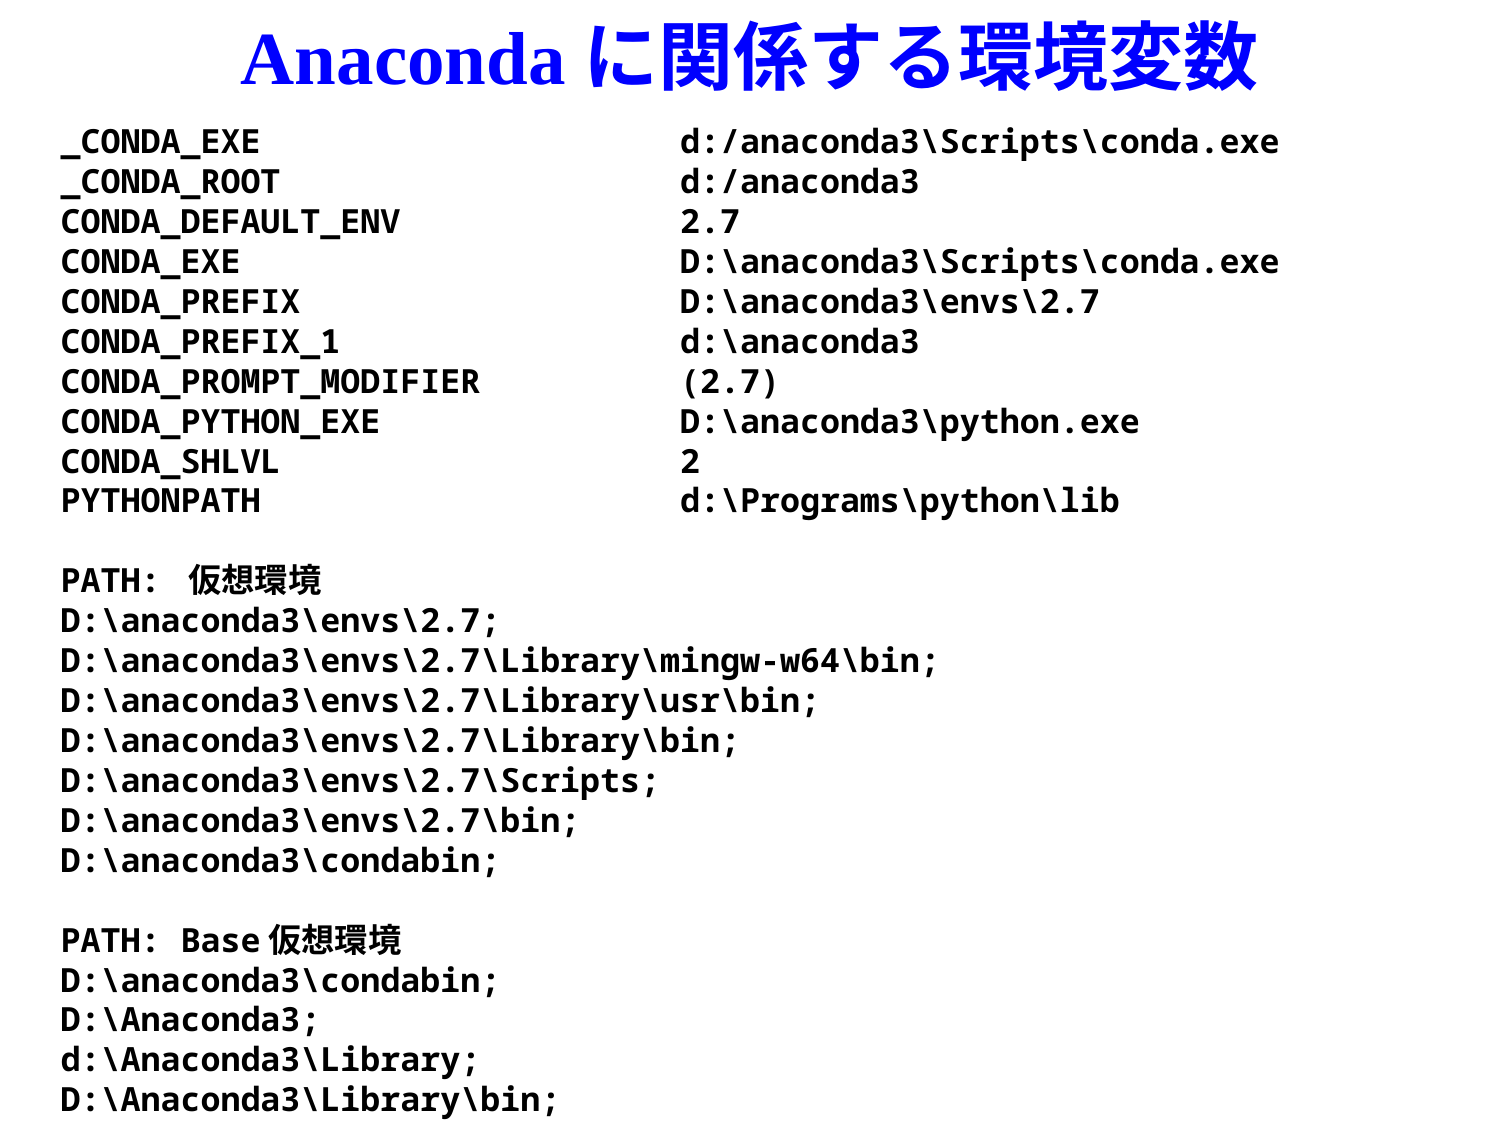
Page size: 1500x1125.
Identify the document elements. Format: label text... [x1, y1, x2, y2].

text_box Anacondaに関係する環境変数 [0, 2, 1500, 107]
text_box _CONDA_EXE d:/anaconda3\Scripts\conda.exe _CONDA_ROOT d:/anaconda3 CONDA_DEFAULT_ENV 2.7 CONDA_EXE D:\anaconda3\Scripts\conda.exe CONDA_PREFIX D:\anaconda3\envs\2.7 CONDA_PREFIX_1 d:\anaconda3 CONDA_PROMPT_MODIFIER (2.7) CONDA_PYTHON_EXE D:\anaconda3\python.exe CONDA_SHLVL 2 PYTHONPATH d:\Programs\python\lib PATH: 仮想環境 D:\anaconda3\envs\2.7; D:\anaconda3\envs\2.7\Library\mingw-w64\bin; D:\anaconda3\envs\2.7\Library\usr\bin; D:\anaconda3\envs\2.7\Library\bin; D:\anaconda3\envs\2.7\Scripts; D:\anaconda3\envs\2.7\bin; D:\anaconda3\condabin; PATH: Base仮想環境 D:\anaconda3\condabin; D:\Anaconda3; d:\Anaconda3\Library; D:\Anaconda3\Library\bin; [45, 112, 1423, 1125]
